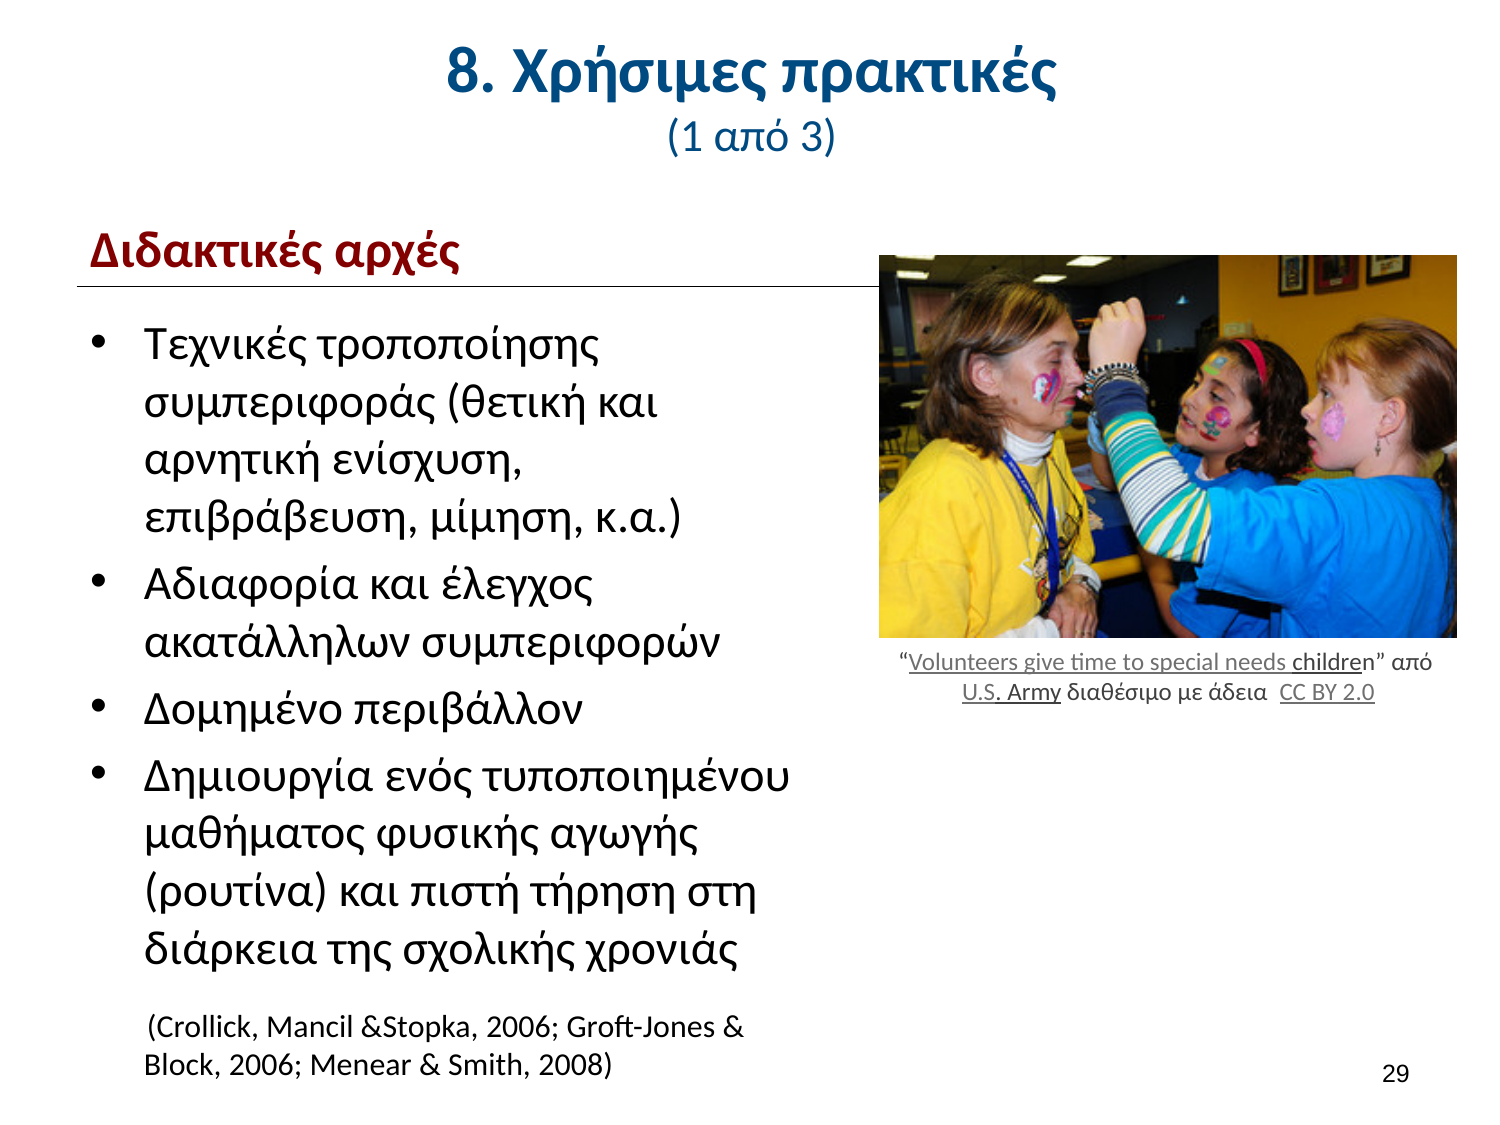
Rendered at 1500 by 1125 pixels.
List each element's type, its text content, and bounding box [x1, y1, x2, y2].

picture [879, 255, 1457, 638]
list Διδακτικές αρχές Τεχνικές τροποποίησης συμπεριφοράς (θετική και αρνητική ενίσχυση, επιβράβευση, μίμηση, κ.α.) Αδιαφορία και έλεγχος ακατάλληλων συμπεριφορών Δομημένο περιβάλλον Δημιουργία ενός τυποποιημένου μαθήματος φυσικής αγωγής (ρουτίνα) και πιστή τήρηση στη διάρκεια της σχολικής χρονιάς (Crollick, Mancil &Stopka, 2006; Groft-Jones & Block, 2006; Menear & Smith, 2008) [75, 291, 809, 1125]
list Διδακτικές αρχές Τεχνικές τροποποίησης συμπεριφοράς (θετική και αρνητική ενίσχυση, επιβράβευση, μίμηση, κ.α.) Αδιαφορία και έλεγχος ακατάλληλων συμπεριφορών Δομημένο περιβάλλον Δημιουργία ενός τυποποιημένου μαθήματος φυσικής αγωγής (ρουτίνα) και πιστή τήρηση στη διάρκεια της σχολικής χρονιάς (Crollick, Mancil &Stopka, 2006; Groft-Jones & Block, 2006; Menear & Smith, 2008) [75, 208, 809, 289]
slide_number 28 [1074, 1042, 1425, 1103]
title 8. Χρήσιμες πρακτικές (1 από 3) [76, 19, 1427, 169]
text_box “Volunteers give time to special needs children” από U.S. Army διαθέσιμο με άδεια CC BY 2.0 [879, 645, 1457, 713]
